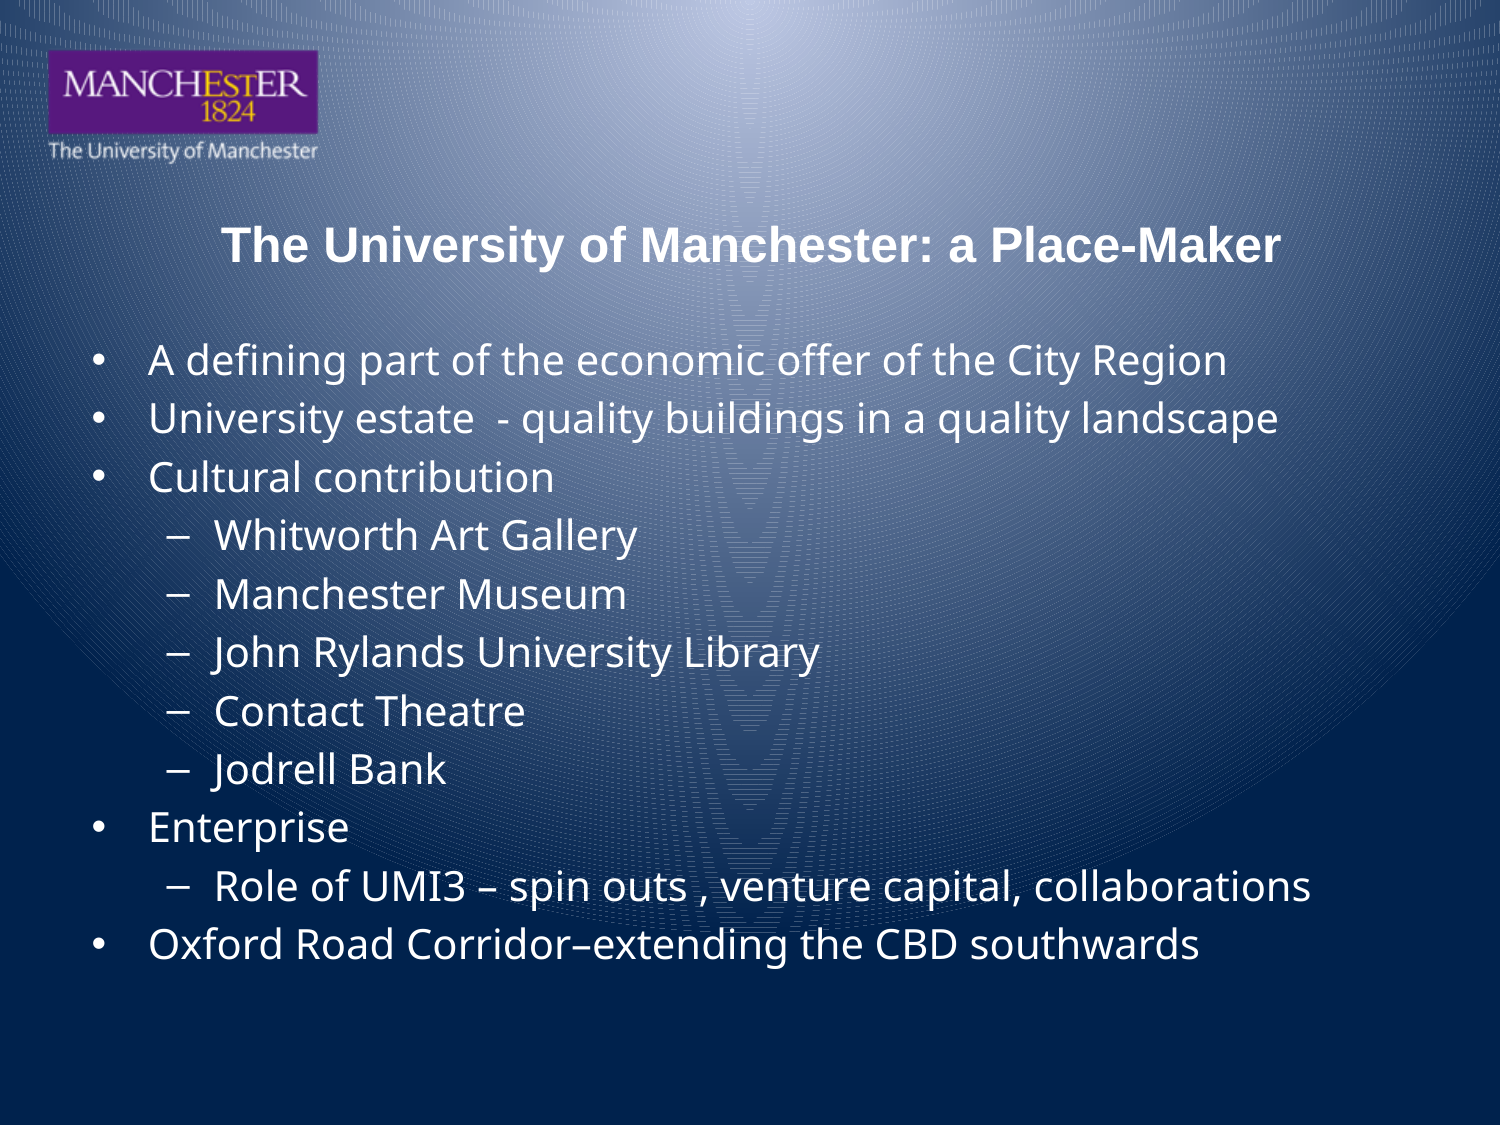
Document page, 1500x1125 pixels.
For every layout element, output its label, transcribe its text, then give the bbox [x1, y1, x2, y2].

title The University of Manchester: a Place-Maker [76, 149, 1427, 326]
picture [41, 43, 326, 173]
list A defining part of the economic offer of the City Region University estate - quality buildings in a quality landscape Cultural contribution Whitworth Art Gallery Manchester Museum John Rylands University Library Contact Theatre Jodrell Bank Enterprise Role of UMI3 – spin outs , venture capital, collaborations Oxford Road Corridor–extending the CBD southwards [76, 326, 1427, 1069]
